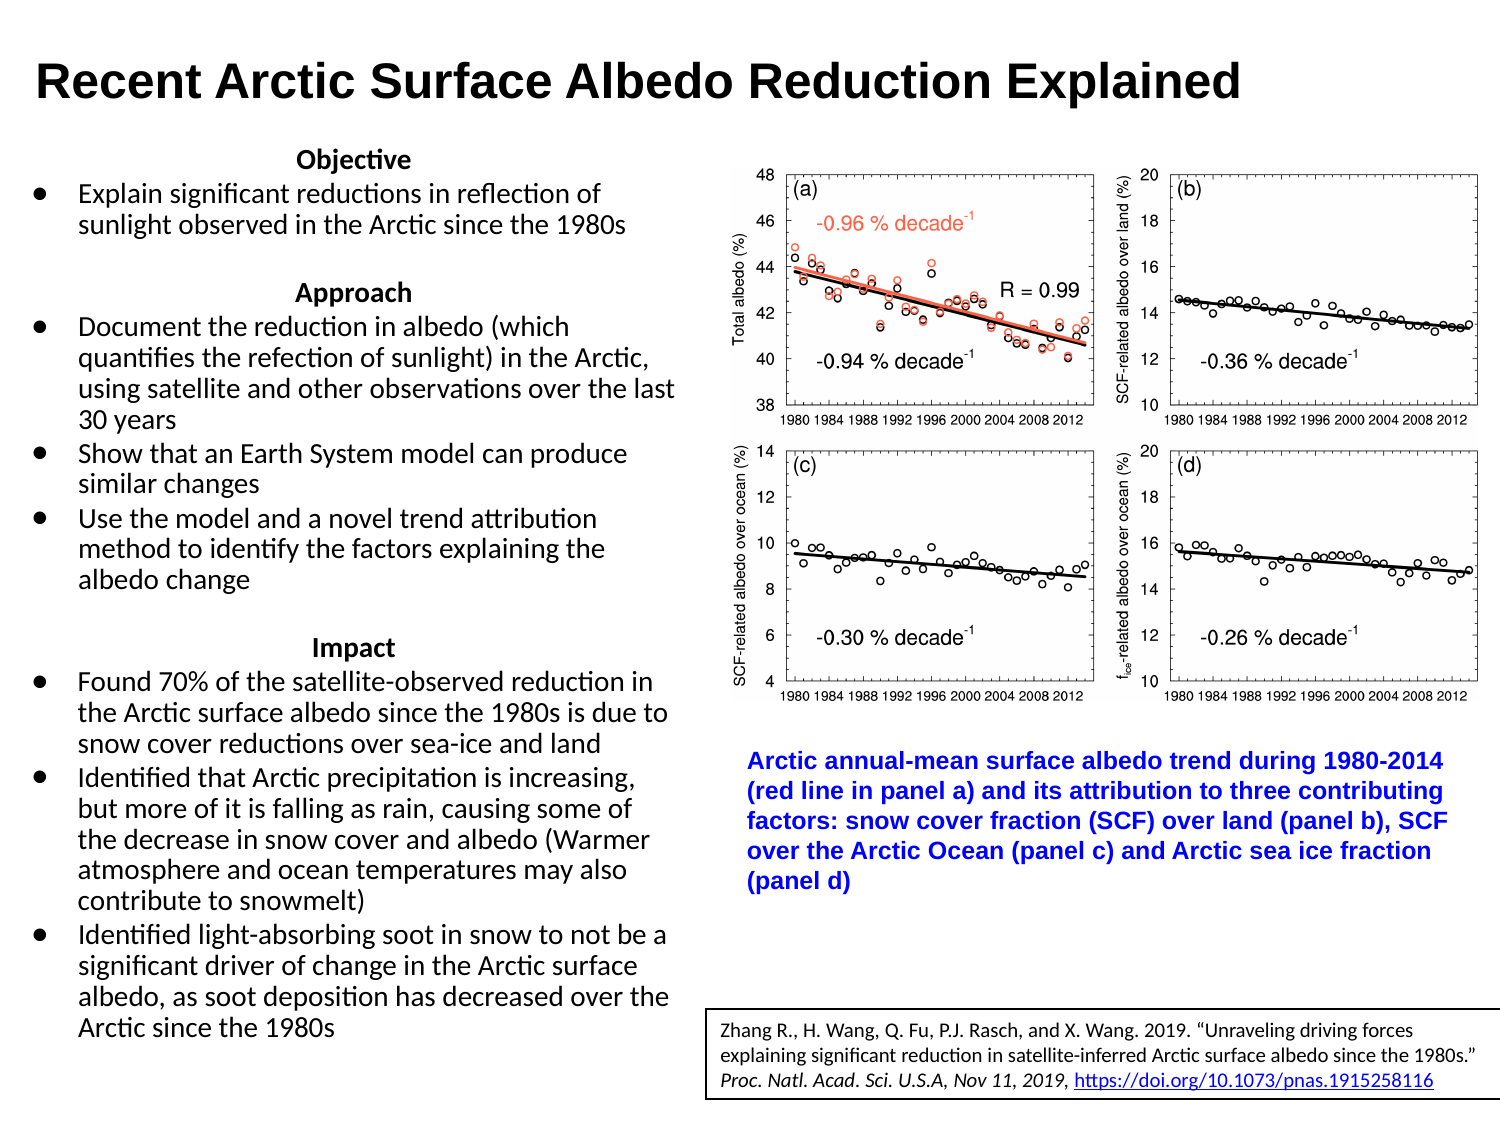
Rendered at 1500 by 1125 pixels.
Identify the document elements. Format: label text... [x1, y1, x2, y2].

picture [731, 167, 1478, 702]
text_box Objective Explain significant reductions in reflection of sunlight observed in the Arctic since the 1980s Approach Document the reduction in albedo (which quantifies the refection of sunlight) in the Arctic, using satellite and other observations over the last 30 years Show that an Earth System model can produce similar changes Use the model and a novel trend attribution method to identify the factors explaining the albedo change Impact Found 70% of the satellite-observed reduction in the Arctic surface albedo since the 1980s is due to snow cover reductions over sea-ice and land Identified that Arctic precipitation is increasing, but more of it is falling as rain, causing some of the decrease in snow cover and albedo (Warmer atmosphere and ocean temperatures may also contribute to snowmelt) Identified light-absorbing soot in snow to not be a significant driver of change in the Arctic surface albedo, as soot deposition has decreased over the Arctic since the 1980s [16, 137, 692, 1100]
text_box Arctic annual-mean surface albedo trend during 1980-2014 (red line in panel a) and its attribution to three contributing factors: snow cover fraction (SCF) over land (panel b), SCF over the Arctic Ocean (panel c) and Arctic sea ice fraction (panel d) [732, 737, 1478, 902]
text_box Recent Arctic Surface Albedo Reduction Explained [20, 41, 1473, 117]
text_box Zhang R., H. Wang, Q. Fu, P.J. Rasch, and X. Wang. 2019. “Unraveling driving forces explaining significant reduction in satellite-inferred Arctic surface albedo since the 1980s.” Proc. Natl. Acad. Sci. U.S.A, Nov 11, 2019, https://doi.org/10.1073/pnas.1915258116 [705, 1009, 1500, 1099]
